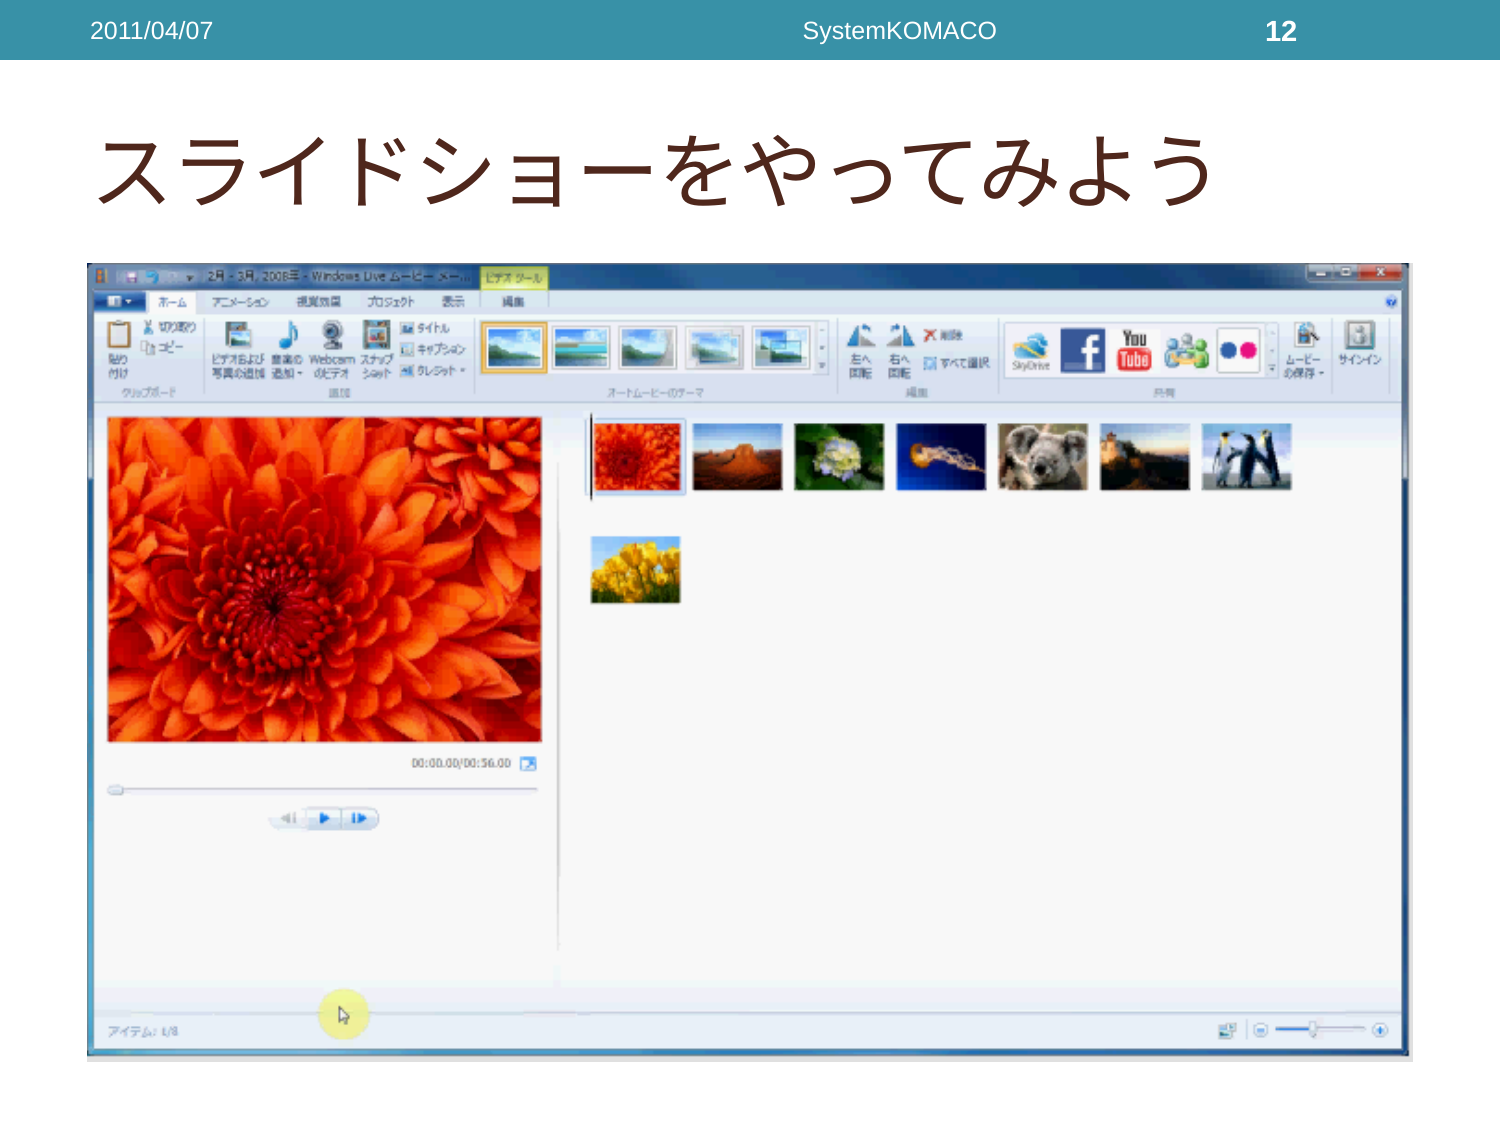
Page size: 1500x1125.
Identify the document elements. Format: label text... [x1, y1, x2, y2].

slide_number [75, 3, 550, 57]
title スライドショーをやってみよう [75, 87, 1425, 250]
slide_number 12 [1250, 3, 1425, 57]
footer SystemKOMACO [562, 3, 1238, 57]
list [86, 262, 1414, 1063]
